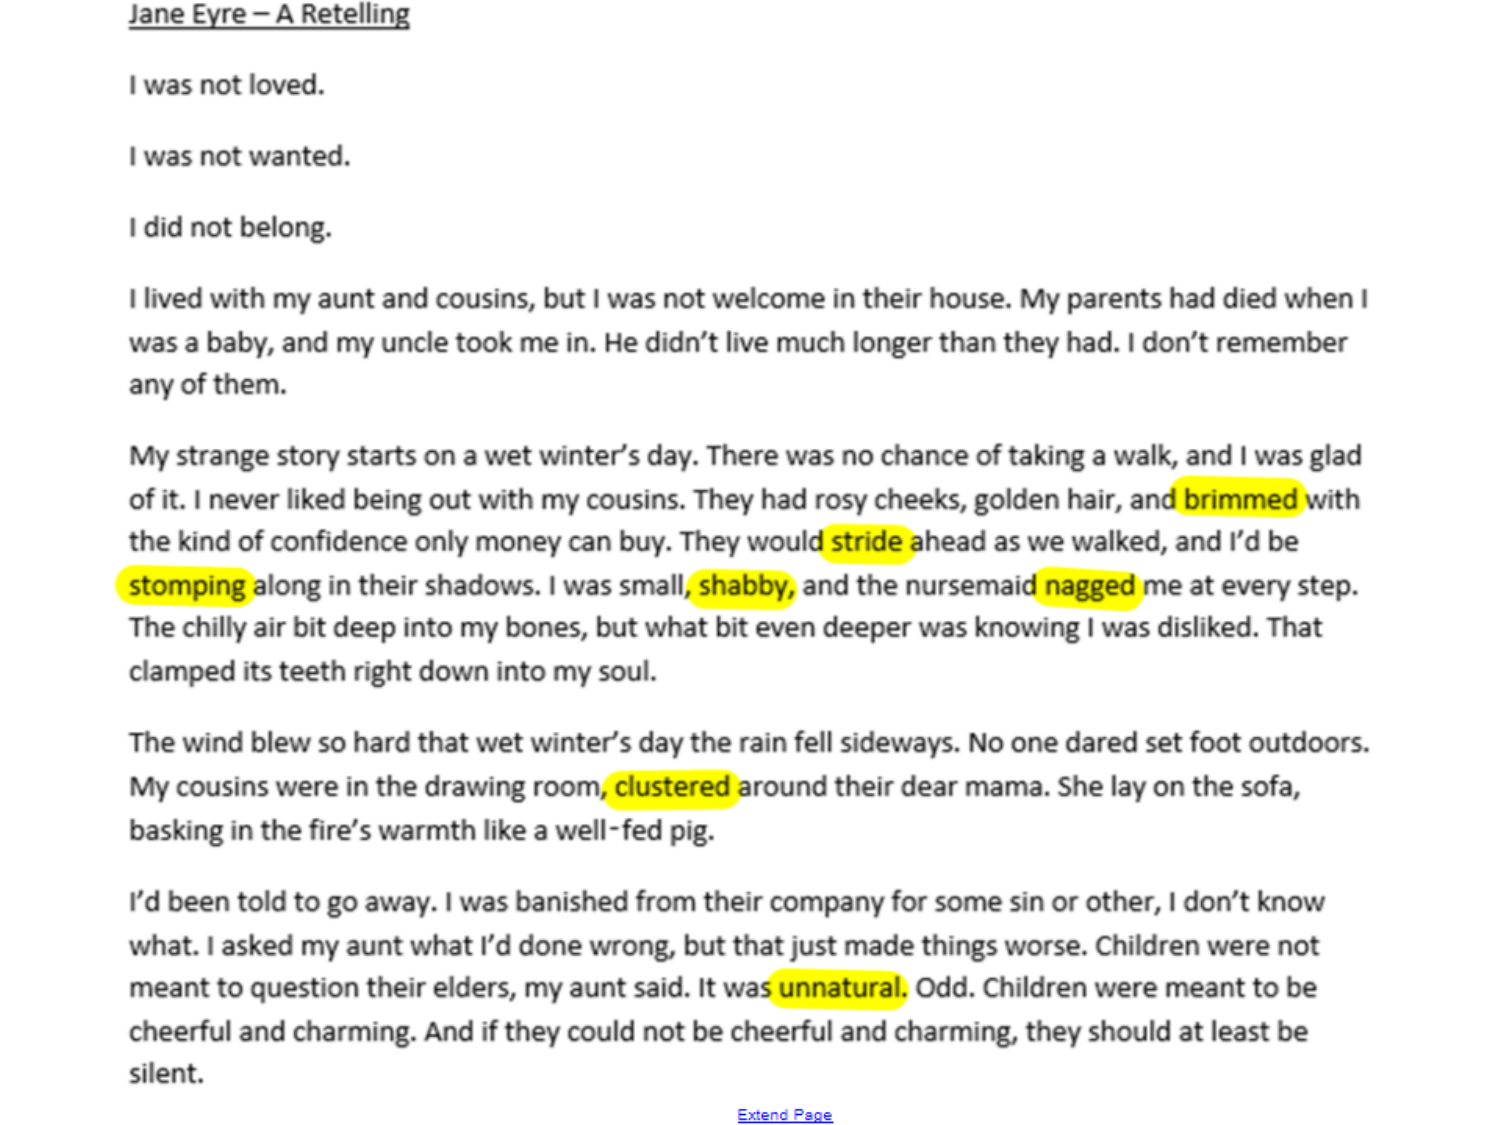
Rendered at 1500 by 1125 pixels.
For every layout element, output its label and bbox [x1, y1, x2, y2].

picture [83, 0, 1417, 1125]
